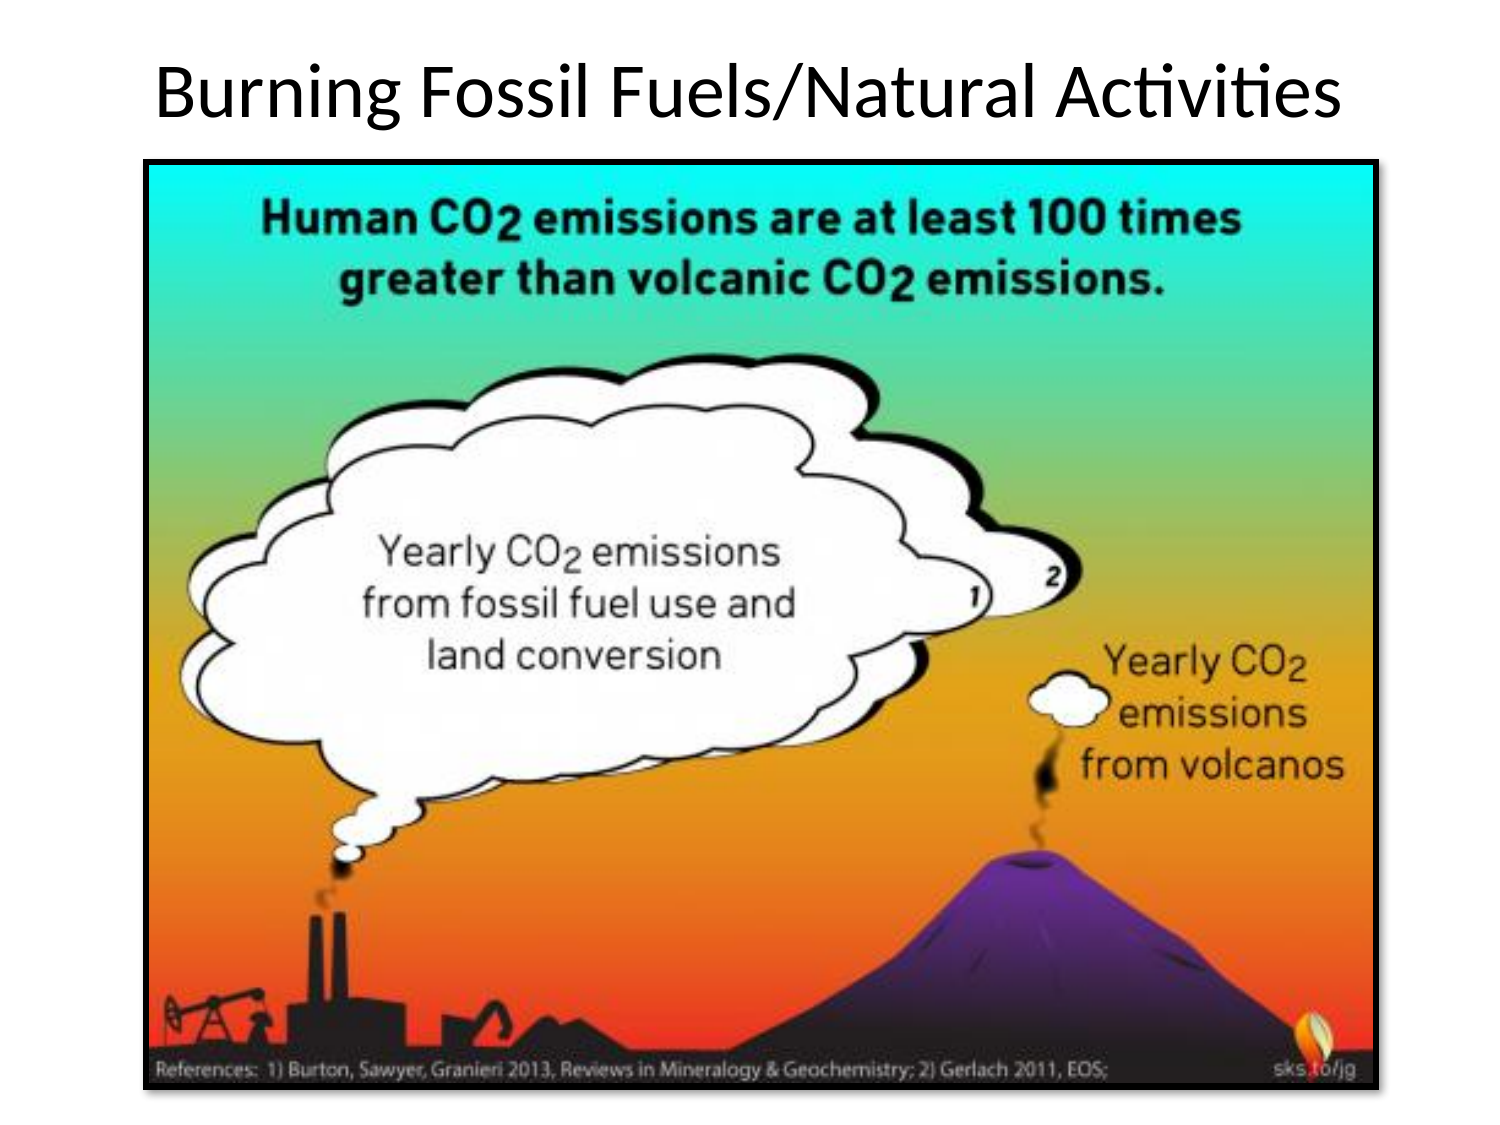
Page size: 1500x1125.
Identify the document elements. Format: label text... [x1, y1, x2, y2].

picture [148, 165, 1373, 1084]
title Burning Fossil Fuels/Natural Activities [75, 0, 1425, 181]
